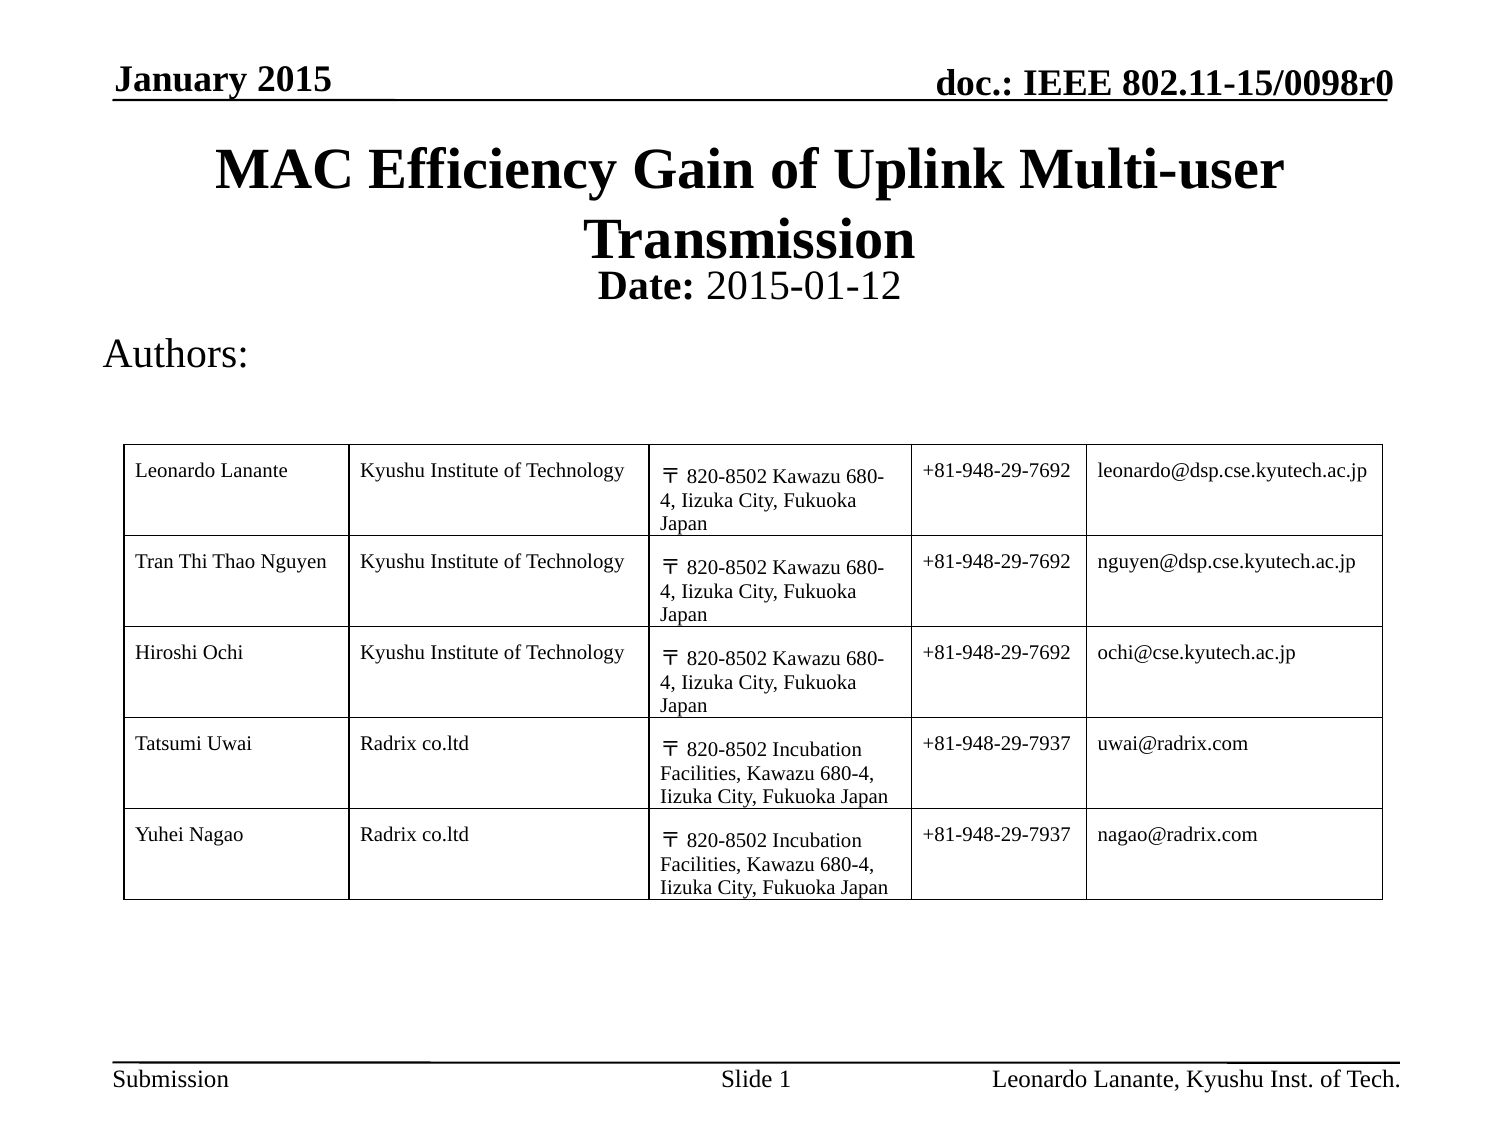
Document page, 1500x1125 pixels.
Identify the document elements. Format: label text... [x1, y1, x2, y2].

table_cell nagao@radrix.com [1087, 809, 1382, 899]
table_cell 〒820-8502 Kawazu 680-4, Iizuka City, Fukuoka Japan [650, 536, 911, 626]
table_cell +81-948-29-7937 [912, 809, 1086, 899]
table_cell Yuhei Nagao [125, 809, 348, 899]
table_cell nguyen@dsp.cse.kyutech.ac.jp [1087, 536, 1382, 626]
table_cell 〒820-8502 Incubation Facilities, Kawazu 680-4, Iizuka City, Fukuoka Japan [650, 718, 911, 808]
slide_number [114, 54, 493, 100]
table_cell +81-948-29-7692 [912, 627, 1086, 717]
table_cell +81-948-29-7692 [912, 536, 1086, 626]
text_box Authors: [87, 318, 325, 381]
table_cell 〒820-8502 Incubation Facilities, Kawazu 680-4, Iizuka City, Fukuoka Japan [650, 809, 911, 899]
title MAC Efficiency Gain of Uplink Multi-user Transmission [112, 112, 1388, 249]
table_cell ochi@cse.kyutech.ac.jp [1087, 627, 1382, 717]
table_cell uwai@radrix.com [1087, 718, 1382, 808]
table_header leonardo@dsp.cse.kyutech.ac.jp [1087, 445, 1382, 535]
footer Leonardo Lanante, Kyushu Inst. of Tech. [902, 1061, 1402, 1093]
table_cell Hiroshi Ochi [125, 627, 348, 717]
table_header Leonardo Lanante [125, 445, 348, 535]
table_header +81-948-29-7692 [912, 445, 1086, 535]
table_cell Radrix co.ltd [350, 718, 648, 808]
table_cell Kyushu Institute of Technology [350, 627, 648, 717]
table_header 〒820-8502 Kawazu 680-4, Iizuka City, Fukuoka Japan [650, 445, 911, 535]
table_cell Tatsumi Uwai [125, 718, 348, 808]
table_header Kyushu Institute of Technology [350, 445, 648, 535]
table_cell Tran Thi Thao Nguyen [125, 536, 348, 626]
list Date: 2015-01-12 [112, 249, 1388, 316]
table_cell Kyushu Institute of Technology [350, 536, 648, 626]
table_cell +81-948-29-7937 [912, 718, 1086, 808]
table_cell Radrix co.ltd [350, 809, 648, 899]
table_cell 〒820-8502 Kawazu 680-4, Iizuka City, Fukuoka Japan [650, 627, 911, 717]
slide_number Slide 1 [712, 1061, 800, 1123]
